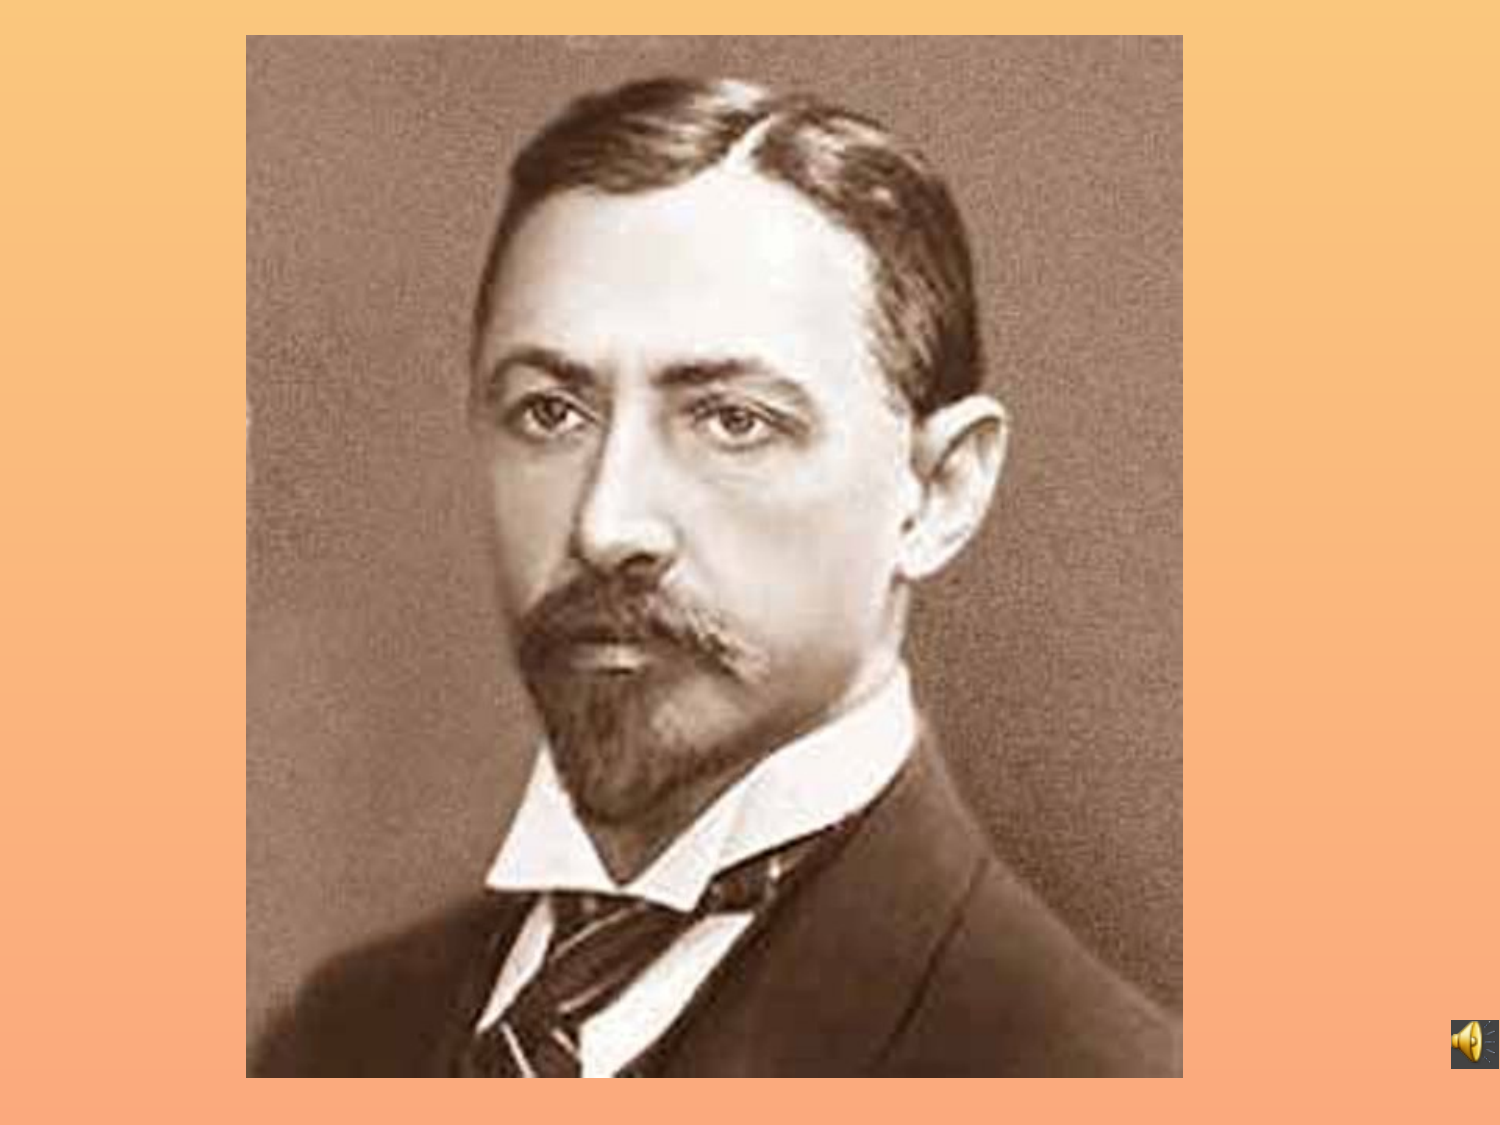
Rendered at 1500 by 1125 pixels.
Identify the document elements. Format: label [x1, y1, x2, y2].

picture [245, 34, 1184, 1079]
picture [1449, 1019, 1500, 1070]
